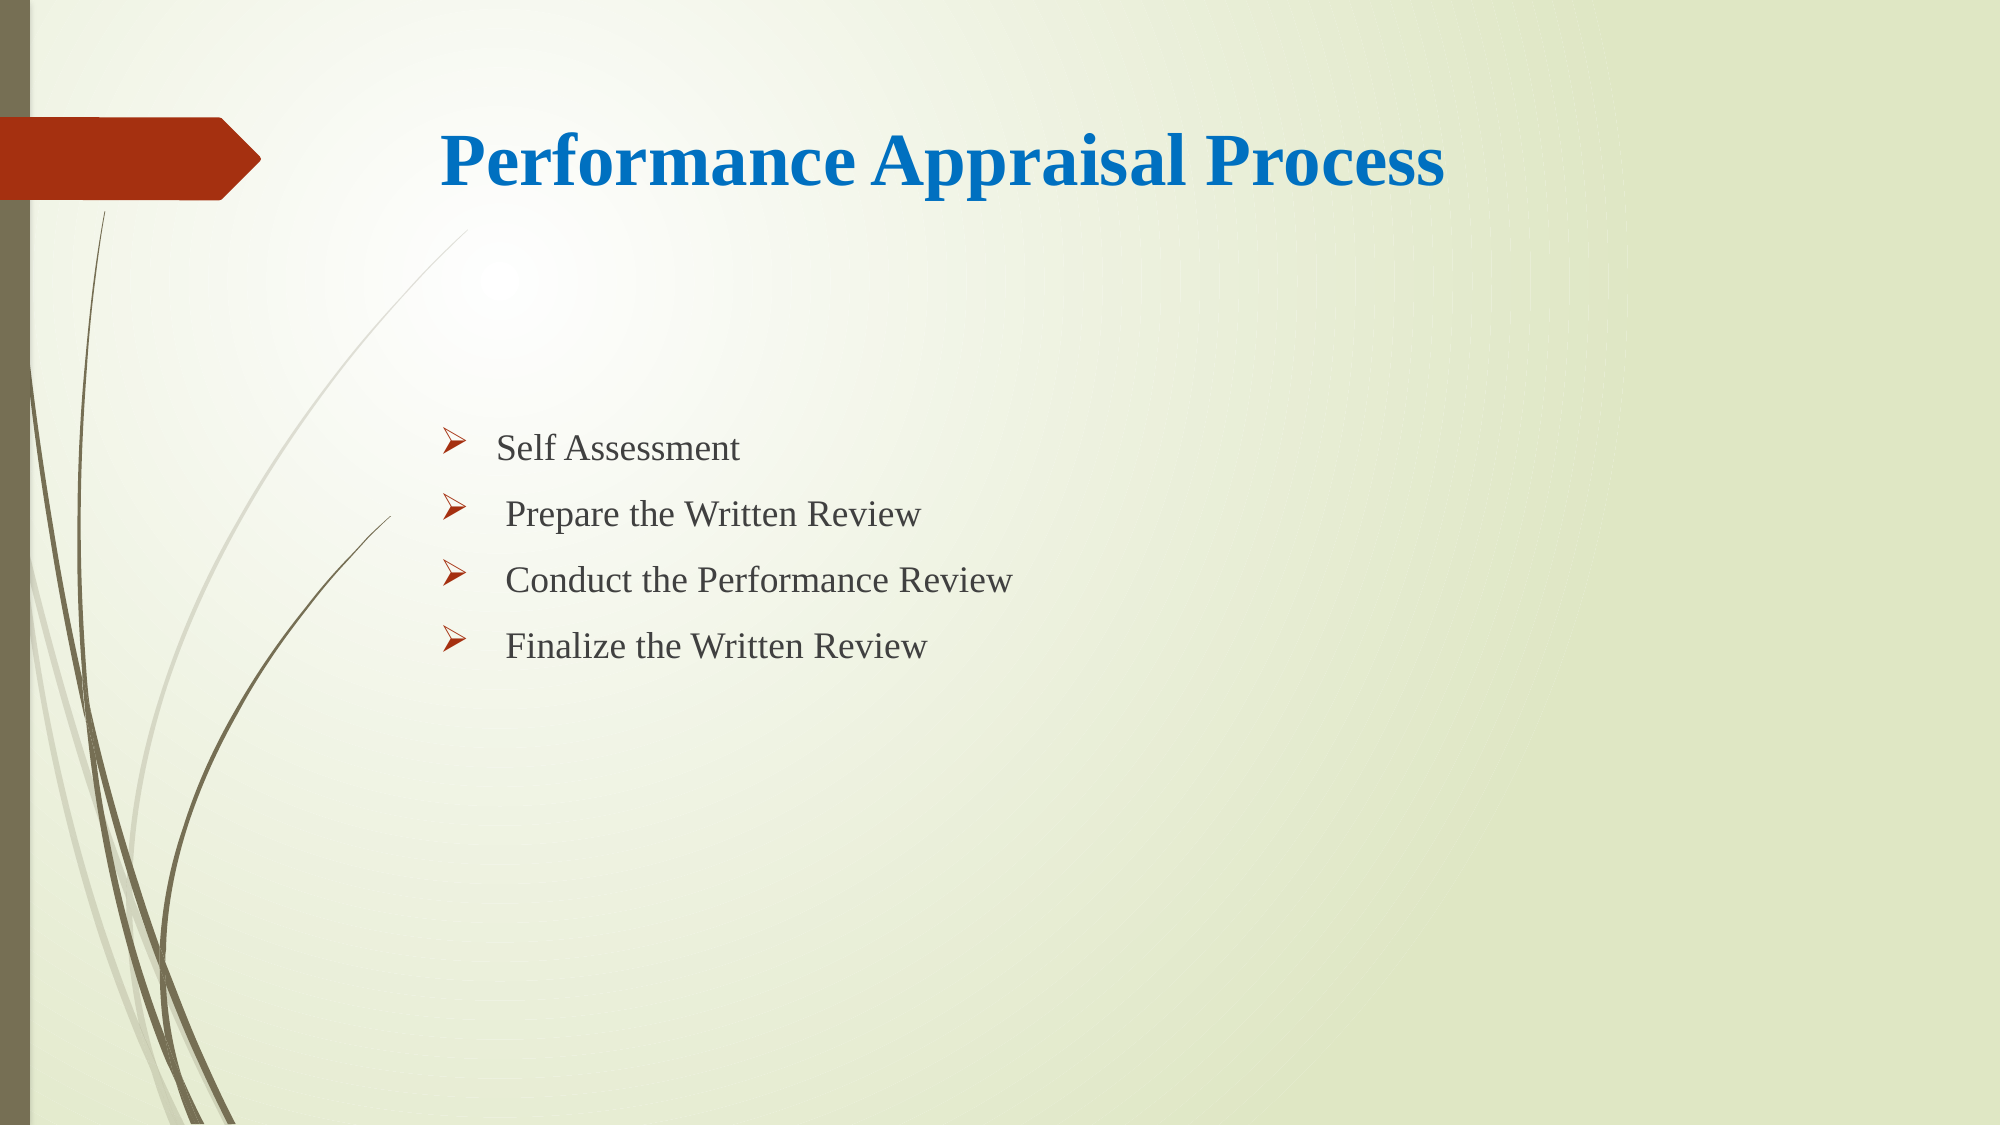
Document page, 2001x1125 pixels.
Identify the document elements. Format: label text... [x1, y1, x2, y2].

list Self Assessment Prepare the Written Review Conduct the Performance Review Finalize the Written Review [424, 350, 1888, 970]
title Performance Appraisal Process [425, 102, 1888, 313]
